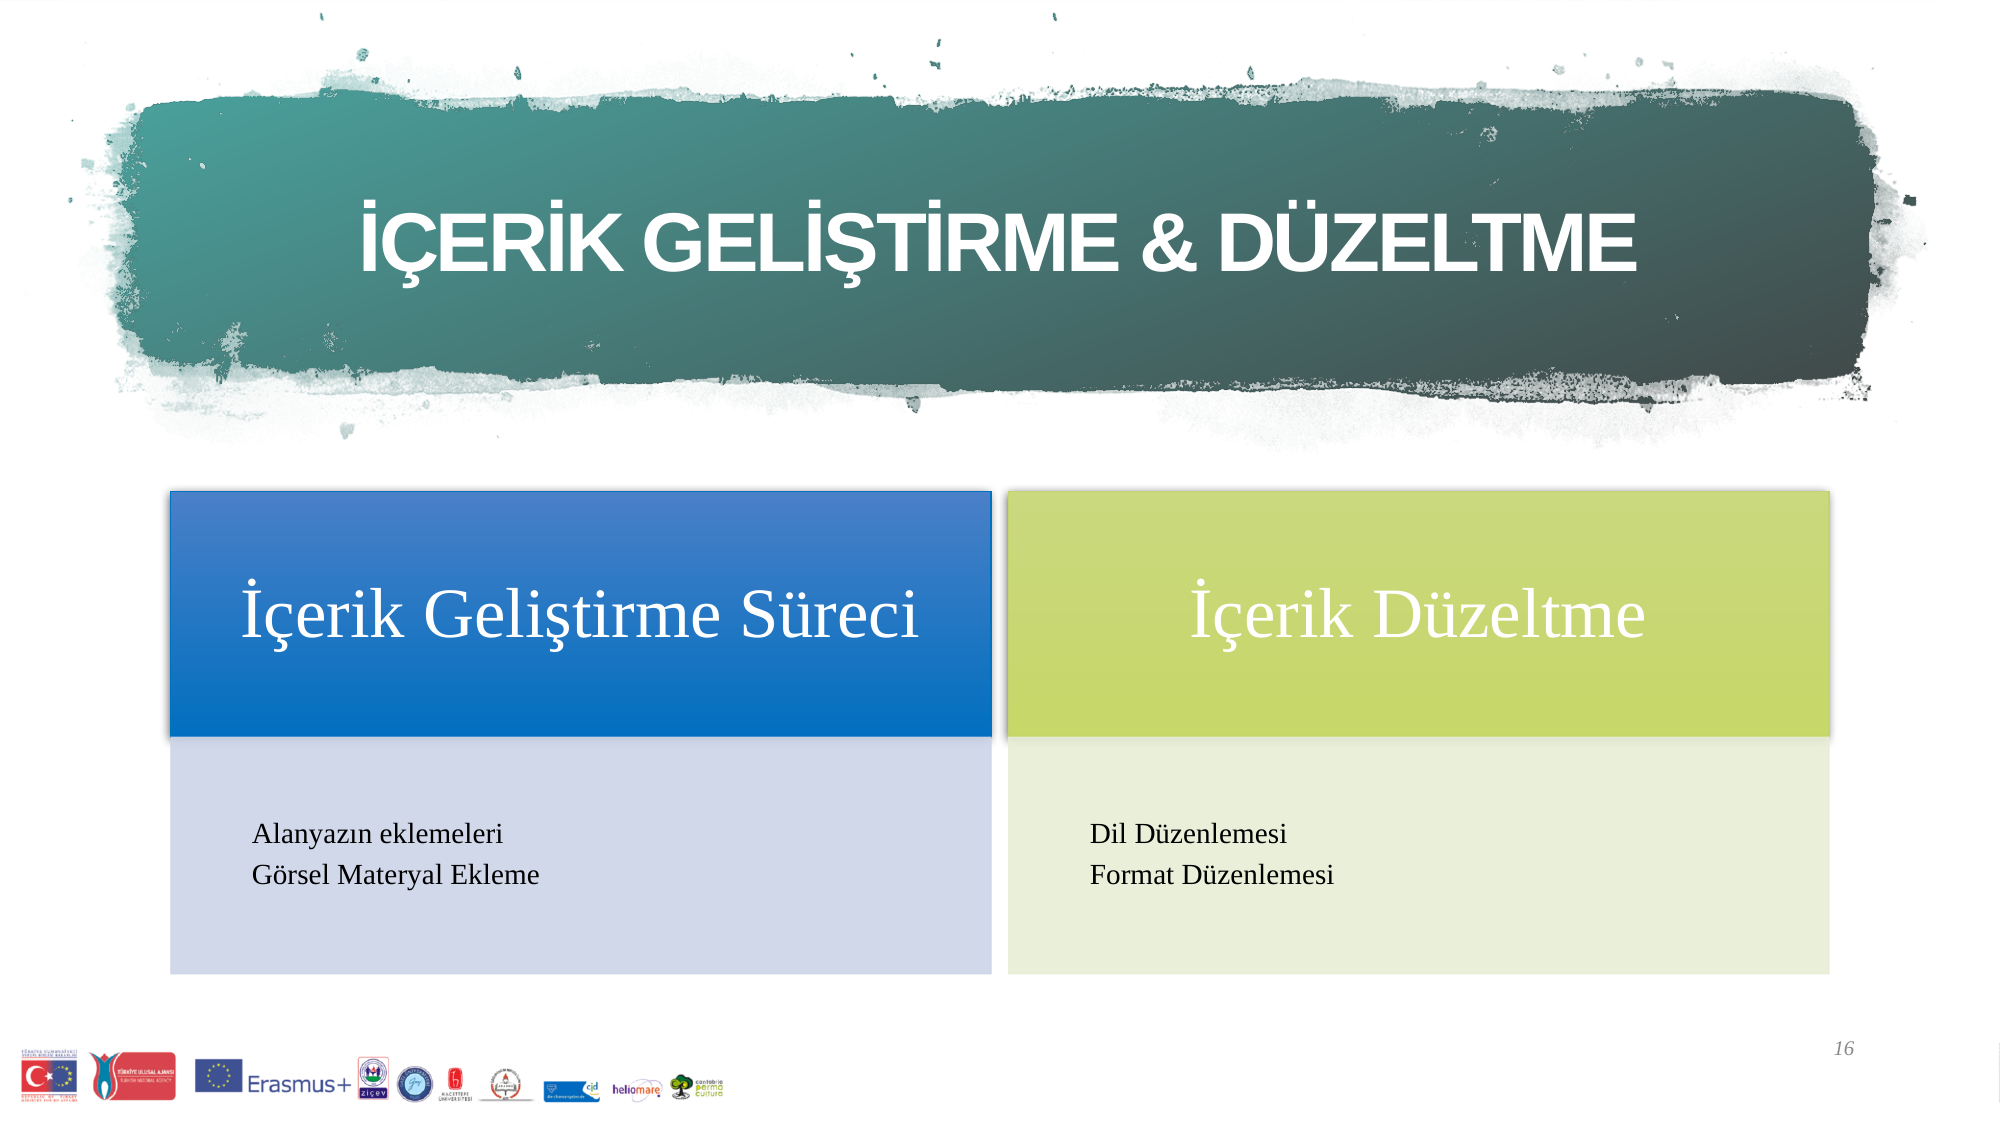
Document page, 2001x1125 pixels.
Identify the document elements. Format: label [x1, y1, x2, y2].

list [169, 475, 1830, 990]
picture [0, 0, 2000, 1125]
